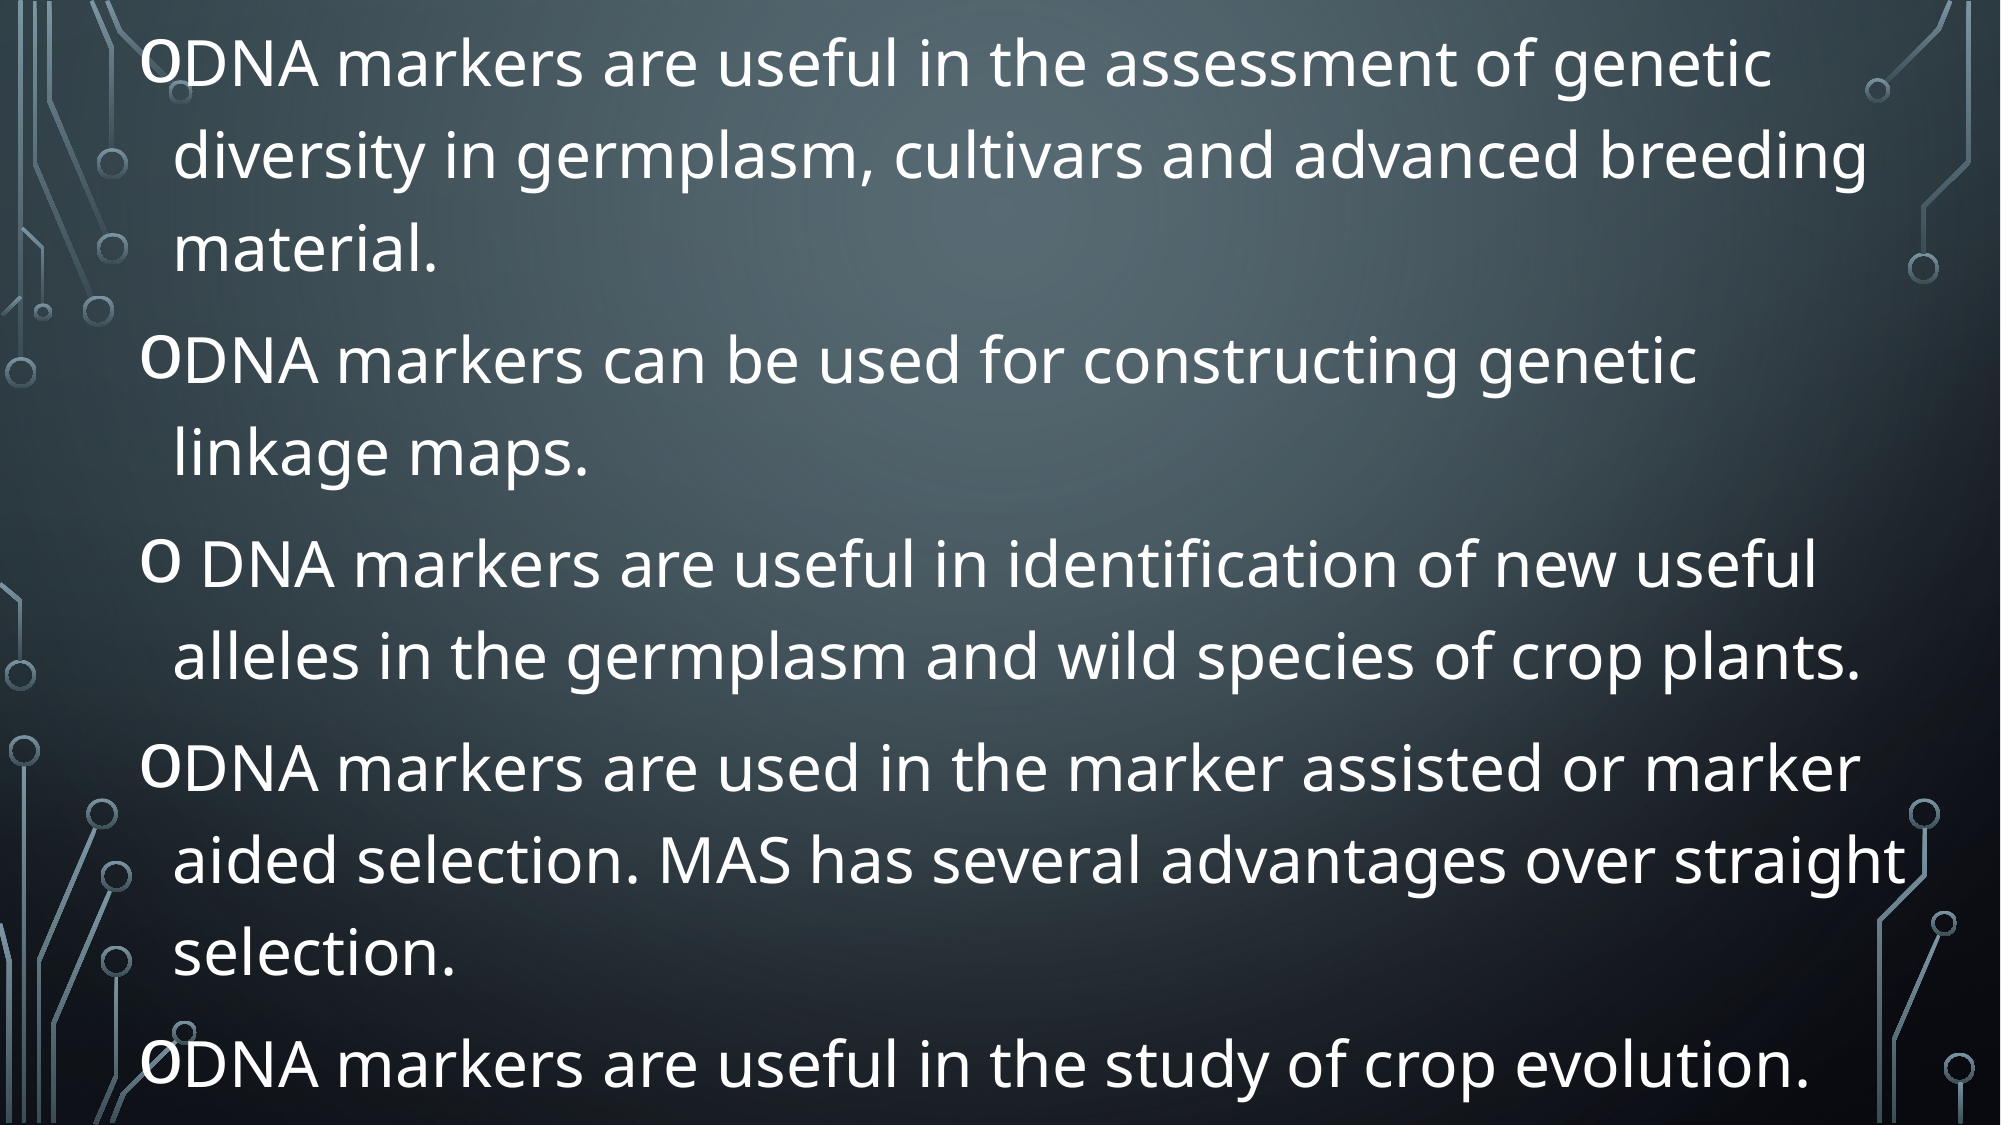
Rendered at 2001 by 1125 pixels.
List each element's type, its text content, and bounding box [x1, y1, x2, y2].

list DNA markers are useful in the assessment of genetic diversity in germplasm, cultivars and advanced breeding material. DNA markers can be used for constructing genetic linkage maps. DNA markers are useful in identification of new useful alleles in the germplasm and wild species of crop plants. DNA markers are used in the marker assisted or marker aided selection. MAS has several advantages over straight selection. DNA markers are useful in the study of crop evolution. [121, 0, 1925, 1125]
